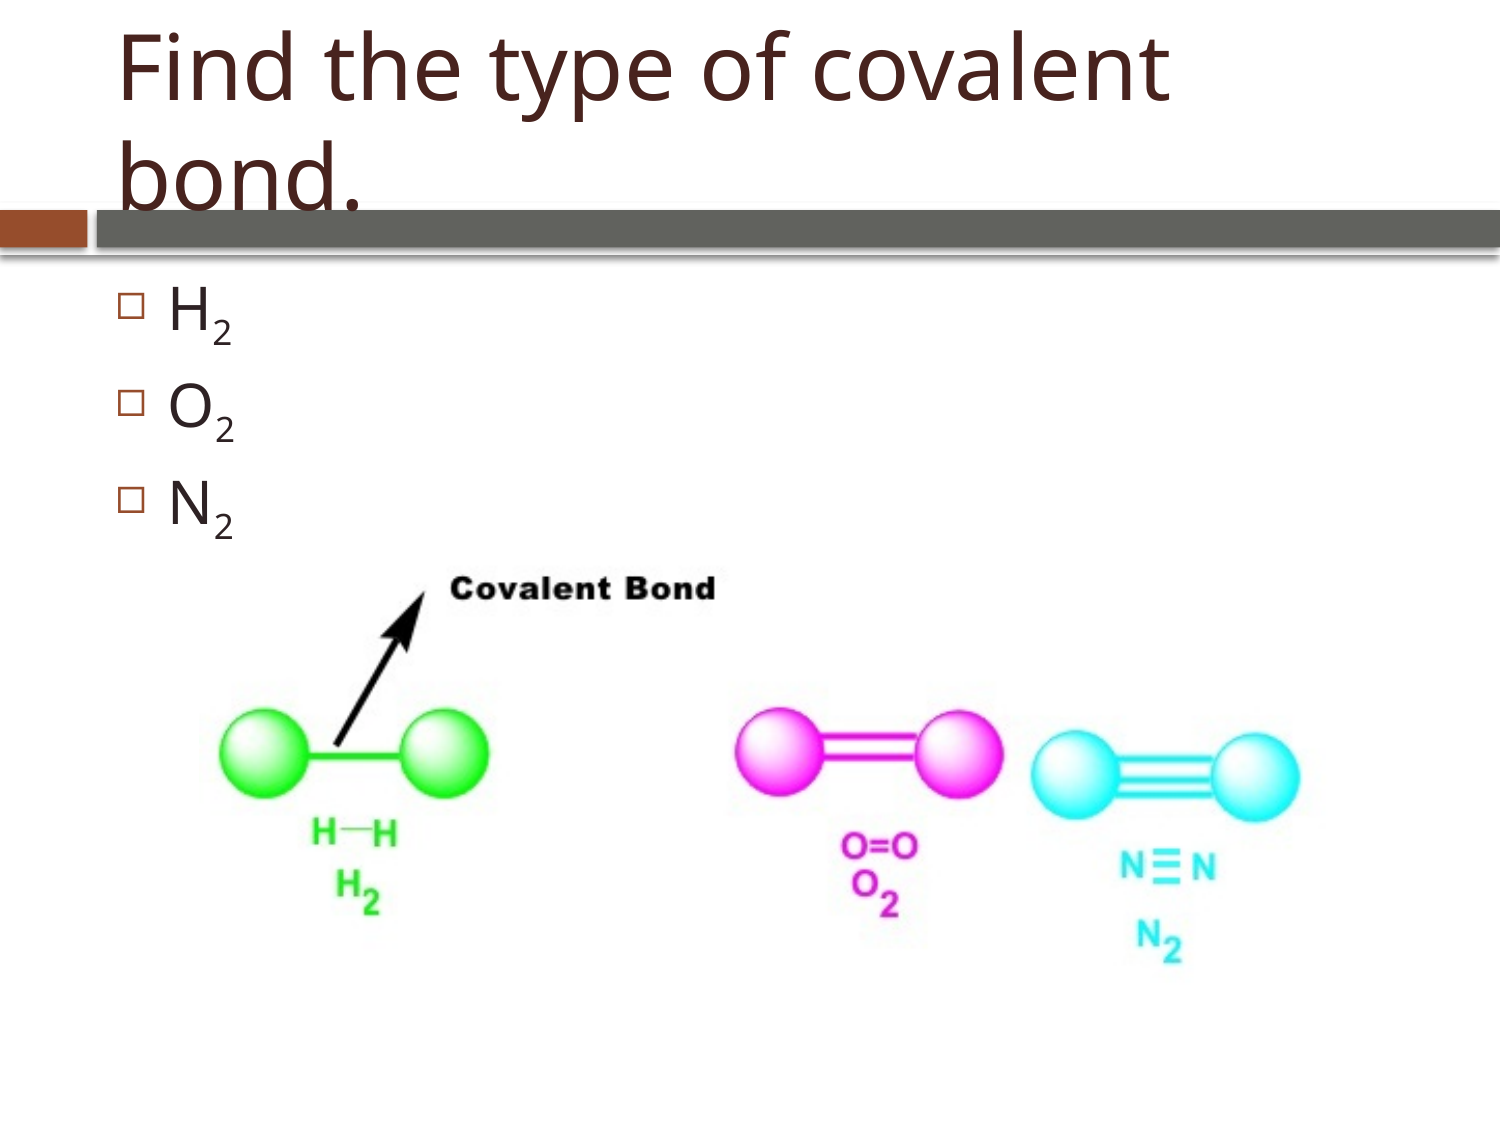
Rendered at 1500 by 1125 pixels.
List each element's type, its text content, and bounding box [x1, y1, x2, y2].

list H2 O2 N2 [100, 262, 1438, 551]
title Find the type of covalent bond. [100, 37, 1438, 200]
picture [199, 550, 1368, 1034]
